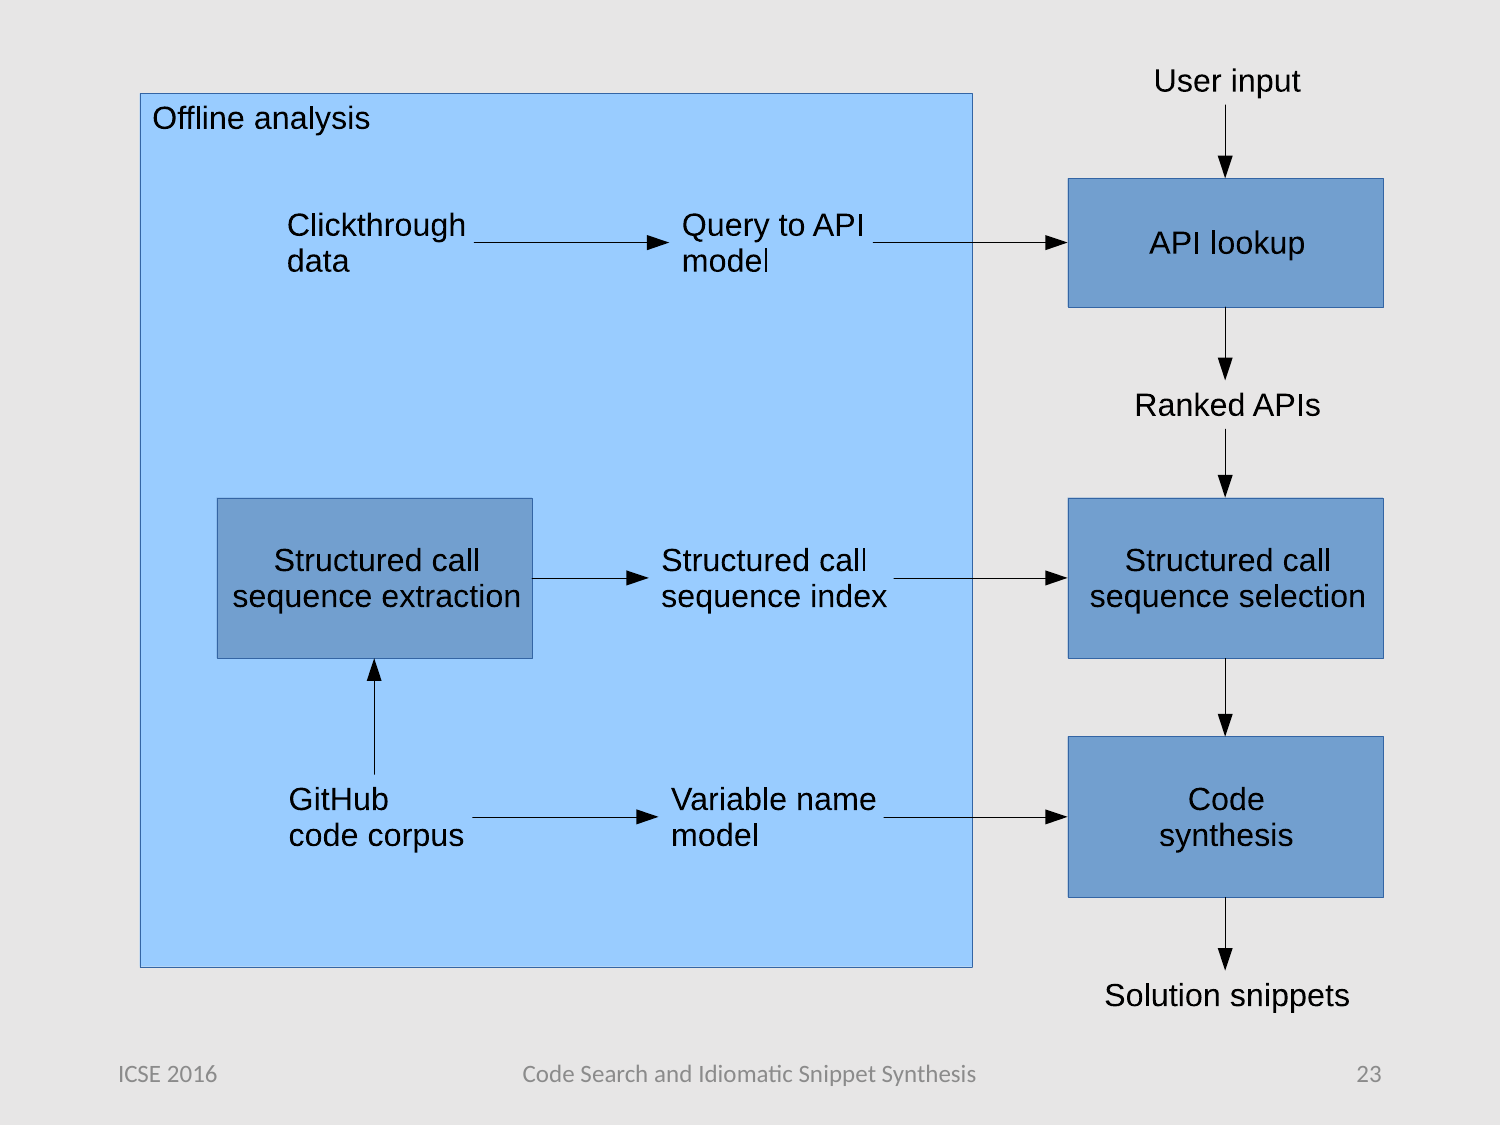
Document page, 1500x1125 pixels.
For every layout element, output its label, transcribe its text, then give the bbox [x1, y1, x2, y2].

picture [103, 43, 1397, 1037]
slide_number 23 [1059, 1042, 1397, 1103]
footer Code Search and Idiomatic Snippet Synthesis [496, 1042, 1004, 1103]
slide_number ICSE 2016 [103, 1042, 441, 1103]
